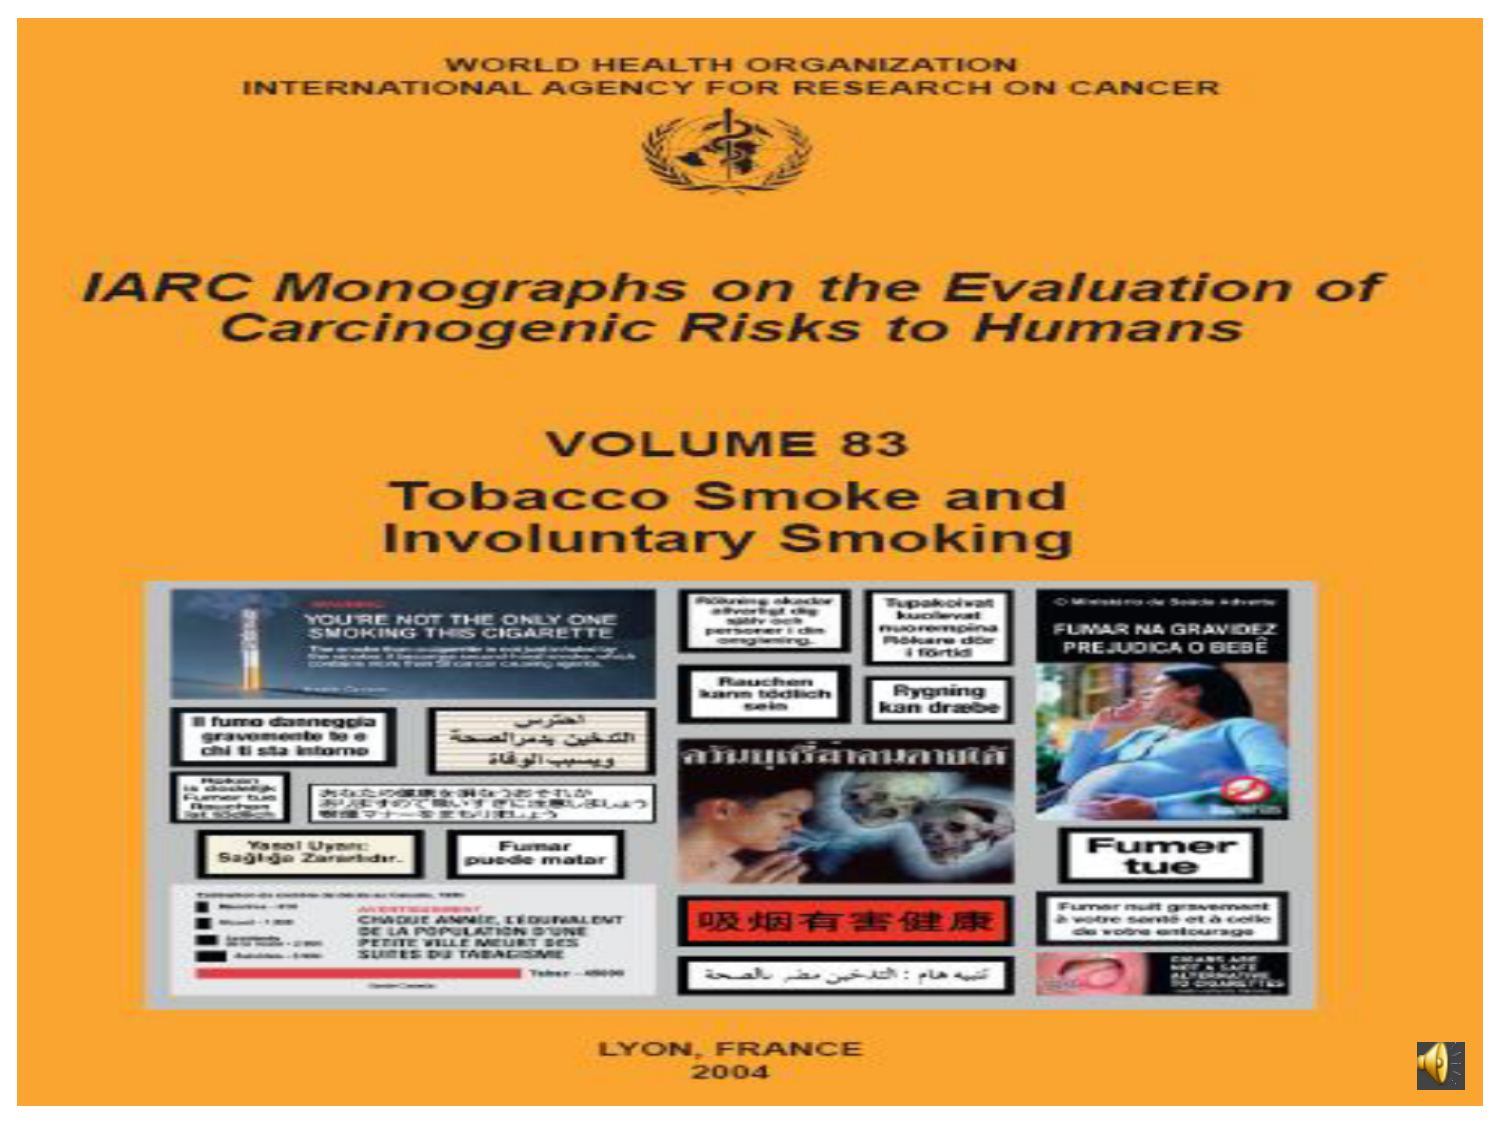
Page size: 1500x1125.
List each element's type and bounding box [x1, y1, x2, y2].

picture [1415, 1040, 1467, 1092]
list [17, 18, 1483, 1107]
